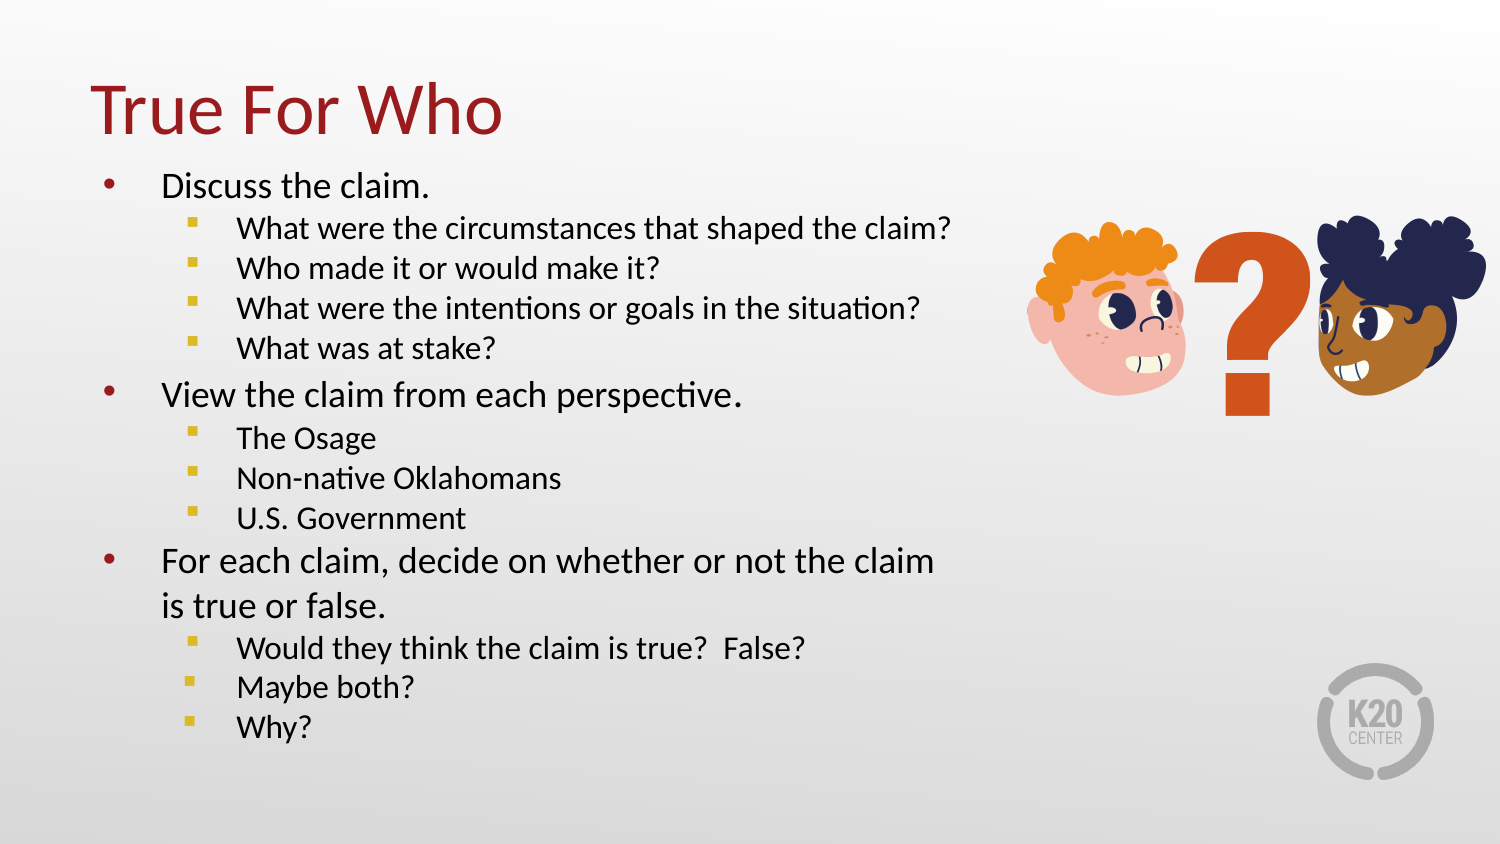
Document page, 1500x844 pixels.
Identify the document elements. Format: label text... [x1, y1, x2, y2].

list Discuss the claim. What were the circumstances that shaped the claim? Who made it or would make it? What were the intentions or goals in the situation? What was at stake? View the claim from each perspective. The Osage Non-native Oklahomans U.S. Government For each claim, decide on whether or not the claim is true or false. Would they think the claim is true? False? Maybe both? Why? [71, 146, 976, 816]
picture [1300, 646, 1451, 797]
title True For Who [75, 33, 1425, 175]
picture [1016, 196, 1488, 453]
